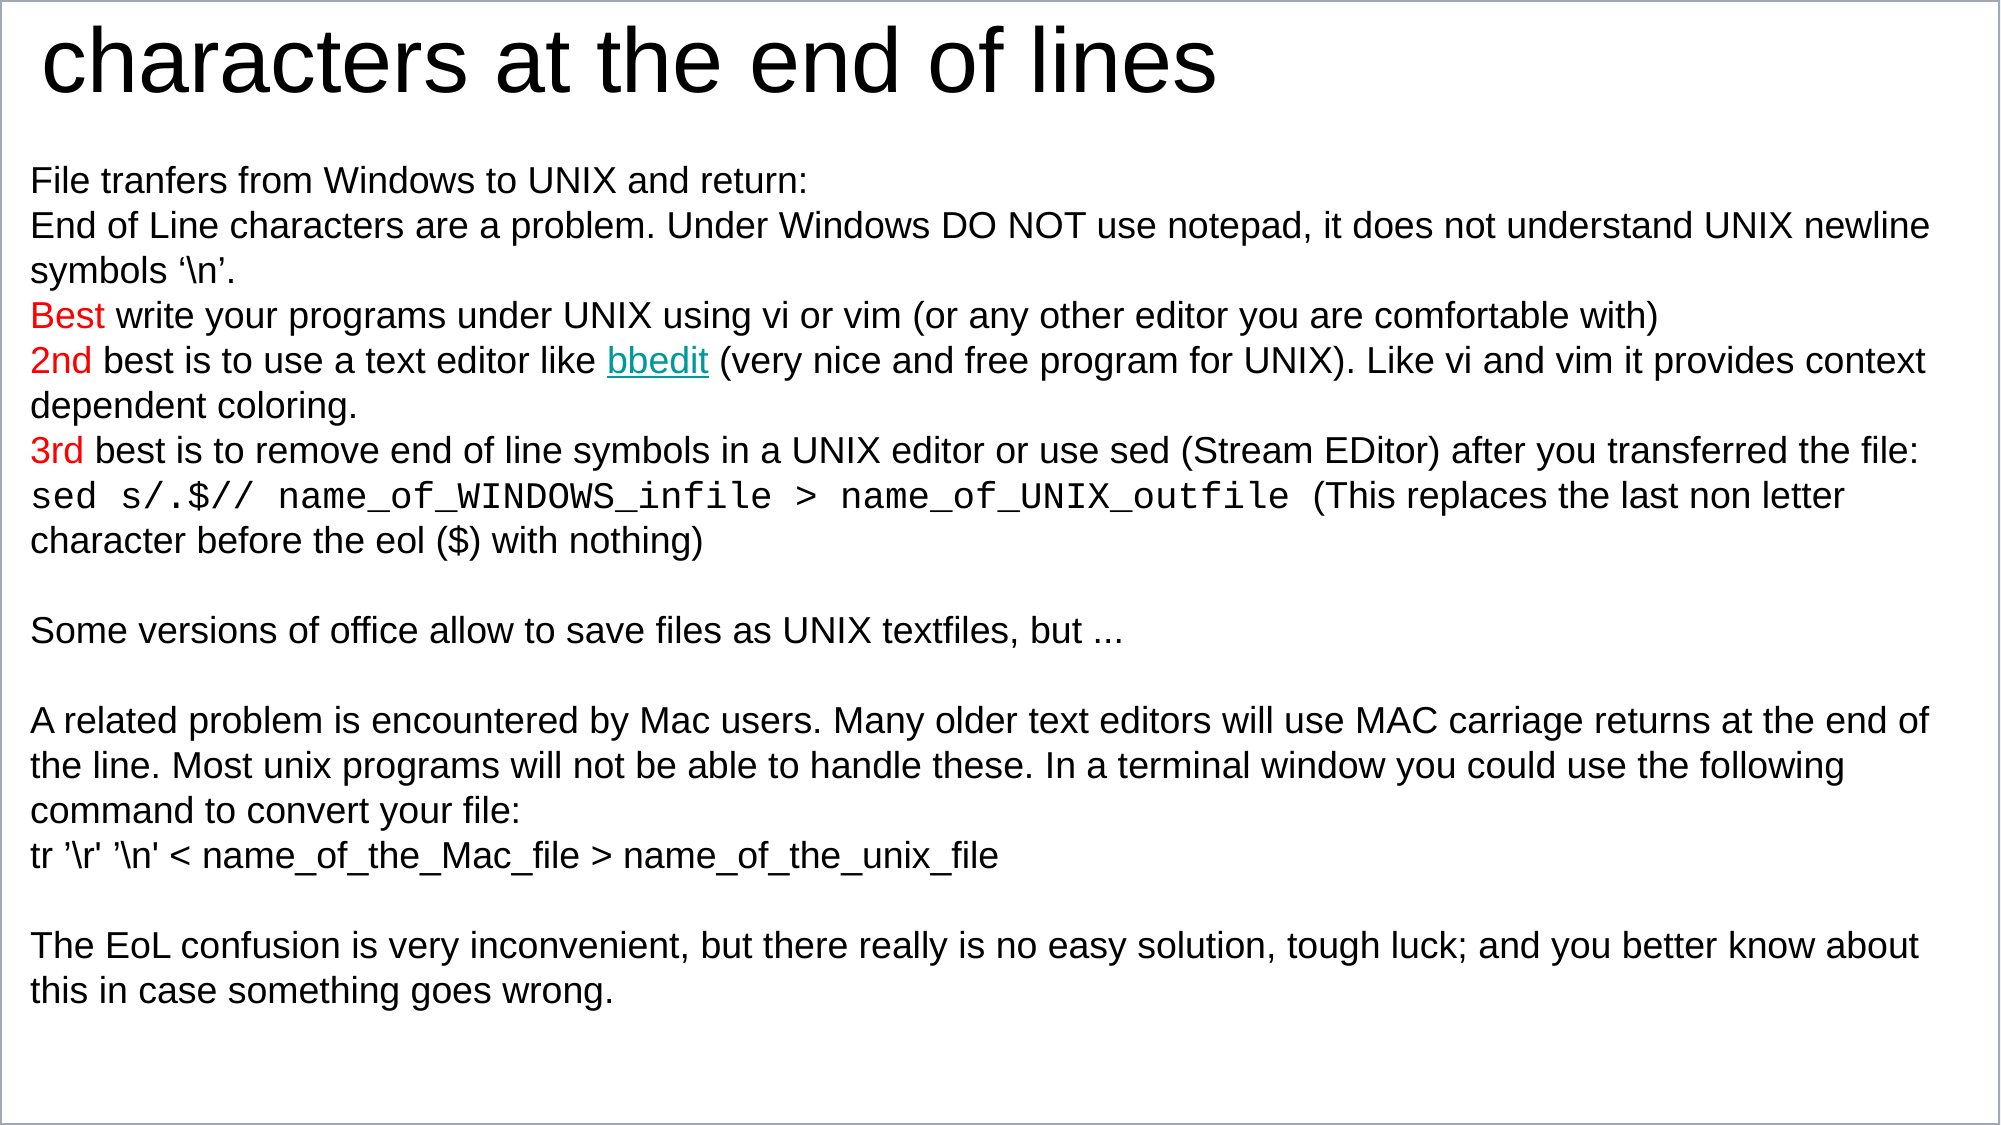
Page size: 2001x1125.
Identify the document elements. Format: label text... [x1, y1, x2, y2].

text_box File tranfers from Windows to UNIX and return: End of Line characters are a problem. Under Windows DO NOT use notepad, it does not understand UNIX newline symbols ‘\n’. Best write your programs under UNIX using vi or vim (or any other editor you are comfortable with) 2nd best is to use a text editor like bbedit (very nice and free program for UNIX). Like vi and vim it provides context dependent coloring. 3rd best is to remove end of line symbols in a UNIX editor or use sed (Stream EDitor) after you transferred the file: sed s/.$// name_of_WINDOWS_infile > name_of_UNIX_outfile (This replaces the last non letter character before the eol ($) with nothing) Some versions of office allow to save files as UNIX textfiles, but ... A related problem is encountered by Mac users. Many older text editors will use MAC carriage returns at the end of the line. Most unix programs will not be able to handle these. In a terminal window you could use the following command to convert your file: tr ’\r' ’\n' < name_of_the_Mac_file > name_of_the_unix_file The EoL confusion is very inconvenient, but there really is no easy solution, tough luck; and you better know about this in case something goes wrong. [15, 149, 1974, 1019]
title characters at the end of lines [26, 0, 1302, 149]
